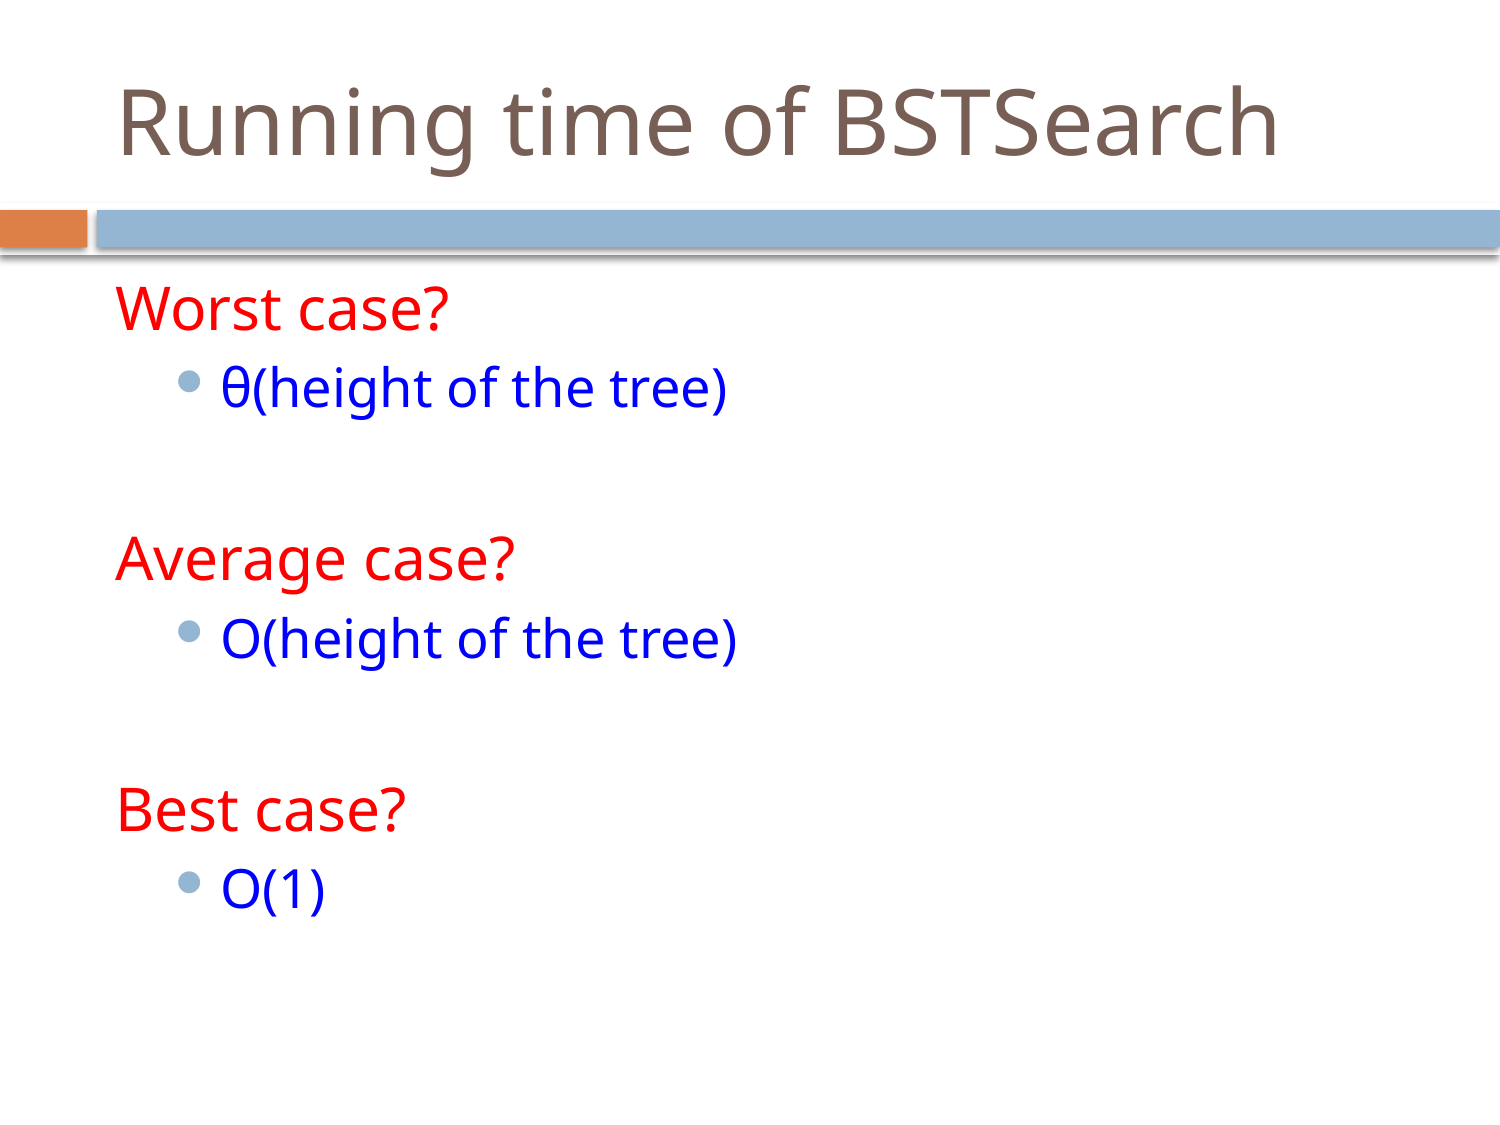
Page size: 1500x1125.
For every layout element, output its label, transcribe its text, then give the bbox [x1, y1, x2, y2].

list Worst case? θ(height of the tree) Average case? O(height of the tree) Best case? O(1) [100, 262, 1438, 1005]
title Running time of BSTSearch [100, 37, 1438, 200]
